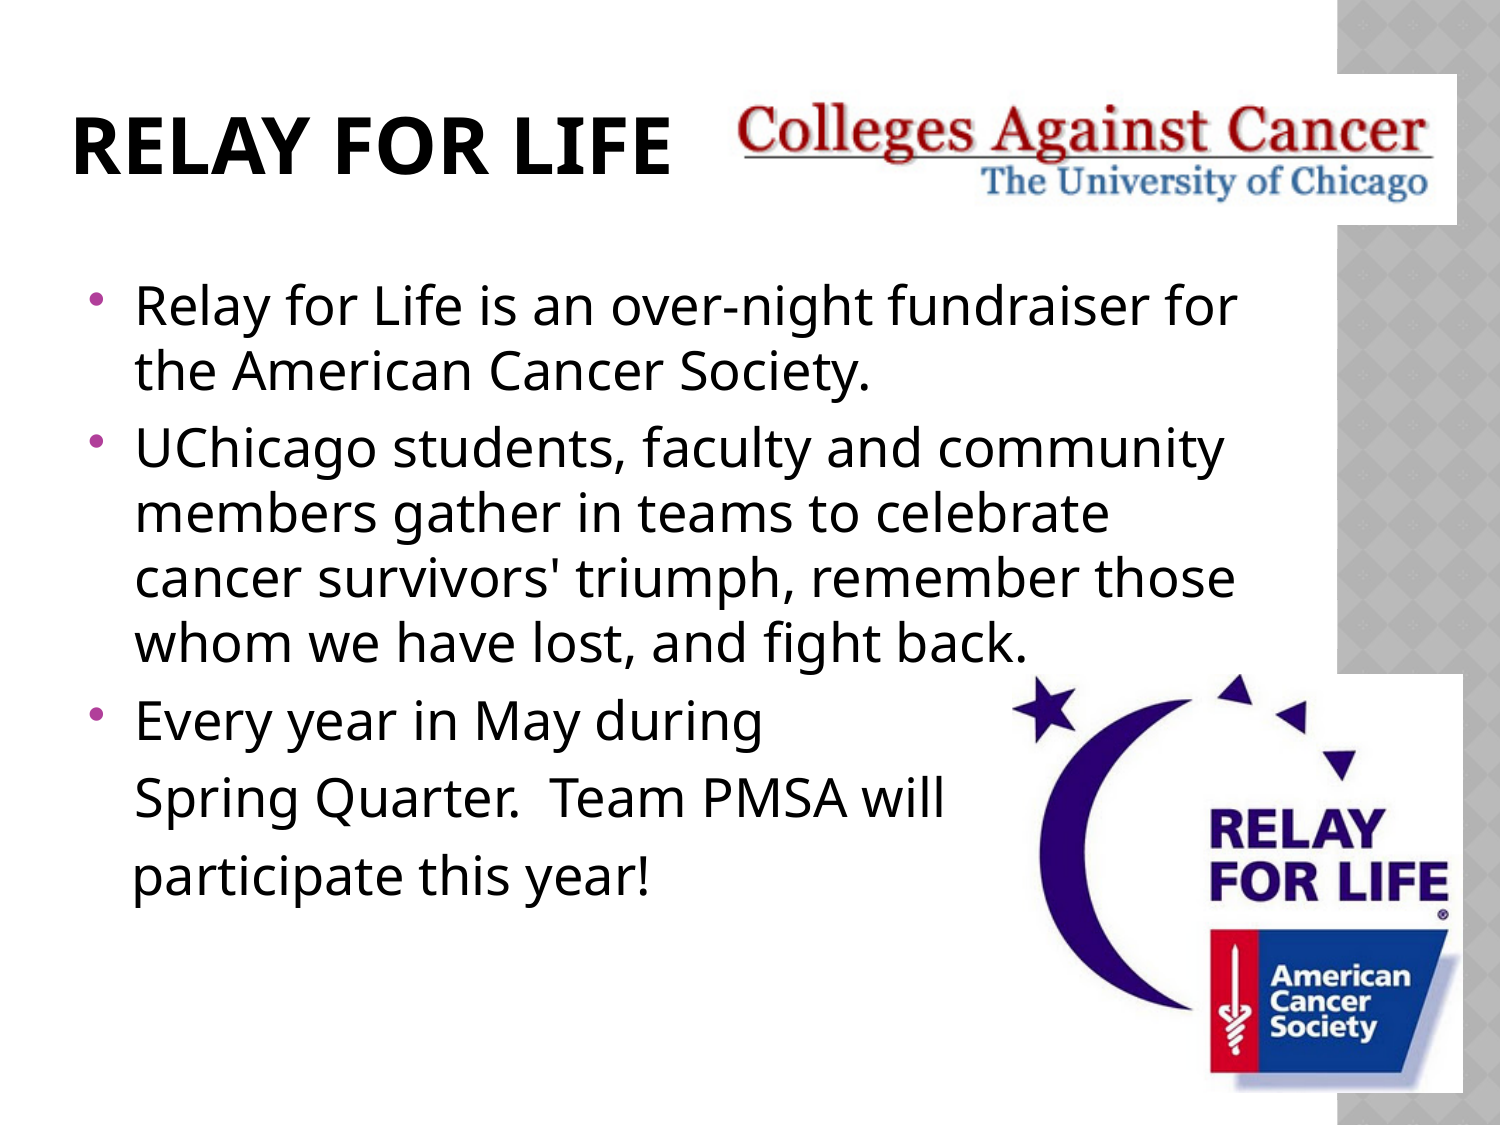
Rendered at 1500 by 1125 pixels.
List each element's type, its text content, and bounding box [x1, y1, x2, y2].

picture [711, 74, 1457, 226]
title Relay for Life [62, 37, 1250, 190]
list Relay for Life is an over-night fundraiser for the American Cancer Society. UChicago students, faculty and community members gather in teams to celebrate cancer survivors' triumph, remember those whom we have lost, and fight back. Every year in May during Spring Quarter. Team PMSA will participate this year! [75, 264, 1263, 1059]
picture [1011, 674, 1463, 1093]
